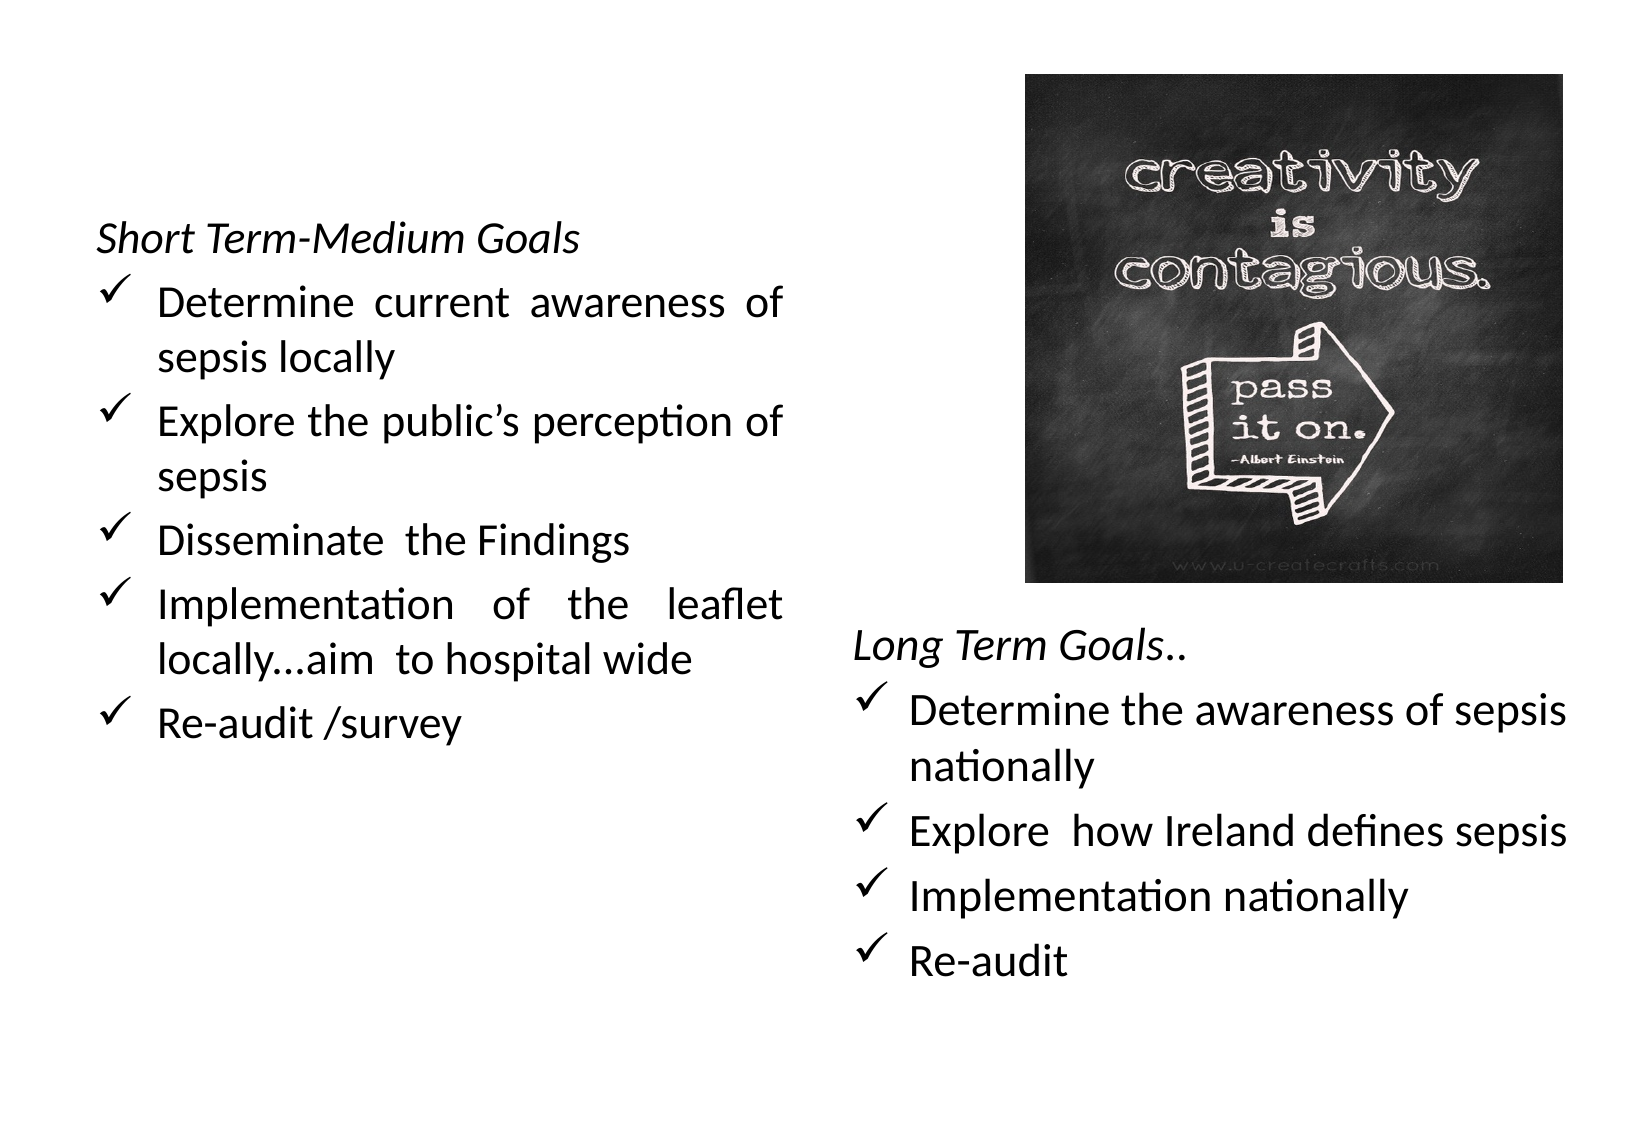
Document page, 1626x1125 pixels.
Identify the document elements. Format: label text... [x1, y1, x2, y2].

picture [1024, 74, 1563, 584]
list Long Term Goals.. Determine the awareness of sepsis nationally Explore how Ireland defines sepsis Implementation nationally Re-audit [837, 262, 1588, 1005]
list Short Term-Medium Goals Determine current awareness of sepsis locally Explore the public’s perception of sepsis Disseminate the Findings Implementation of the leaflet locally...aim to hospital wide Re-audit /survey [81, 200, 799, 1005]
